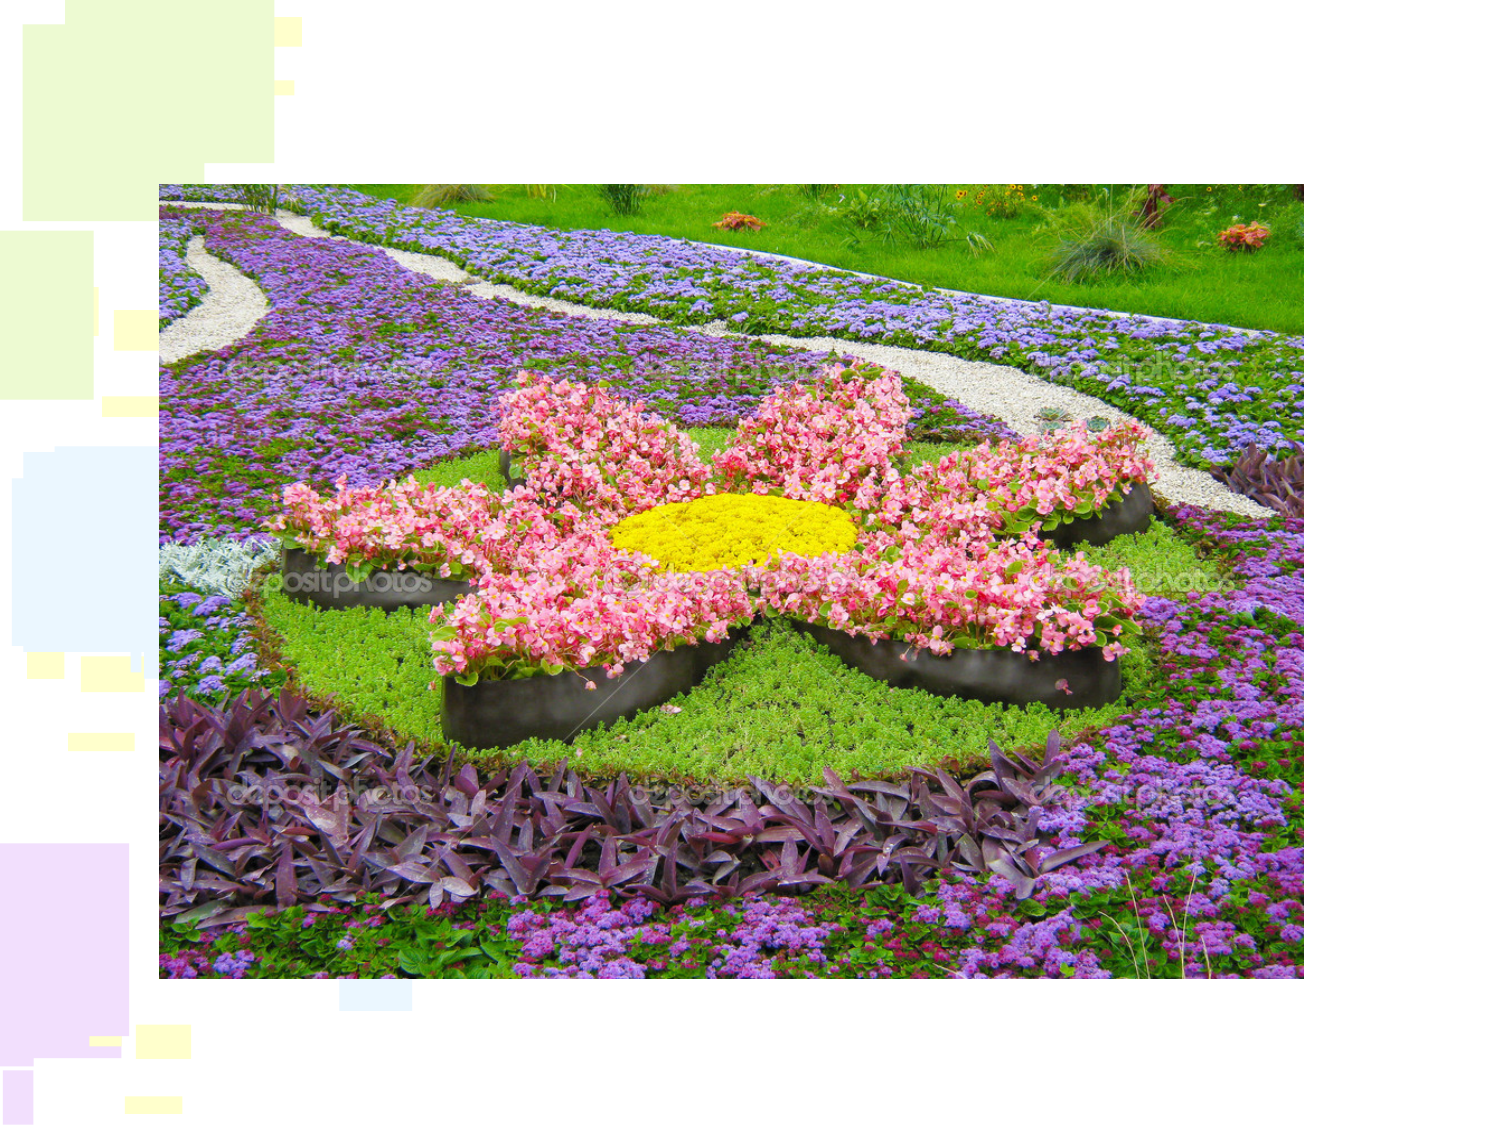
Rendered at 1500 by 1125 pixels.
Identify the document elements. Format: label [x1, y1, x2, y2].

picture [159, 184, 1304, 979]
